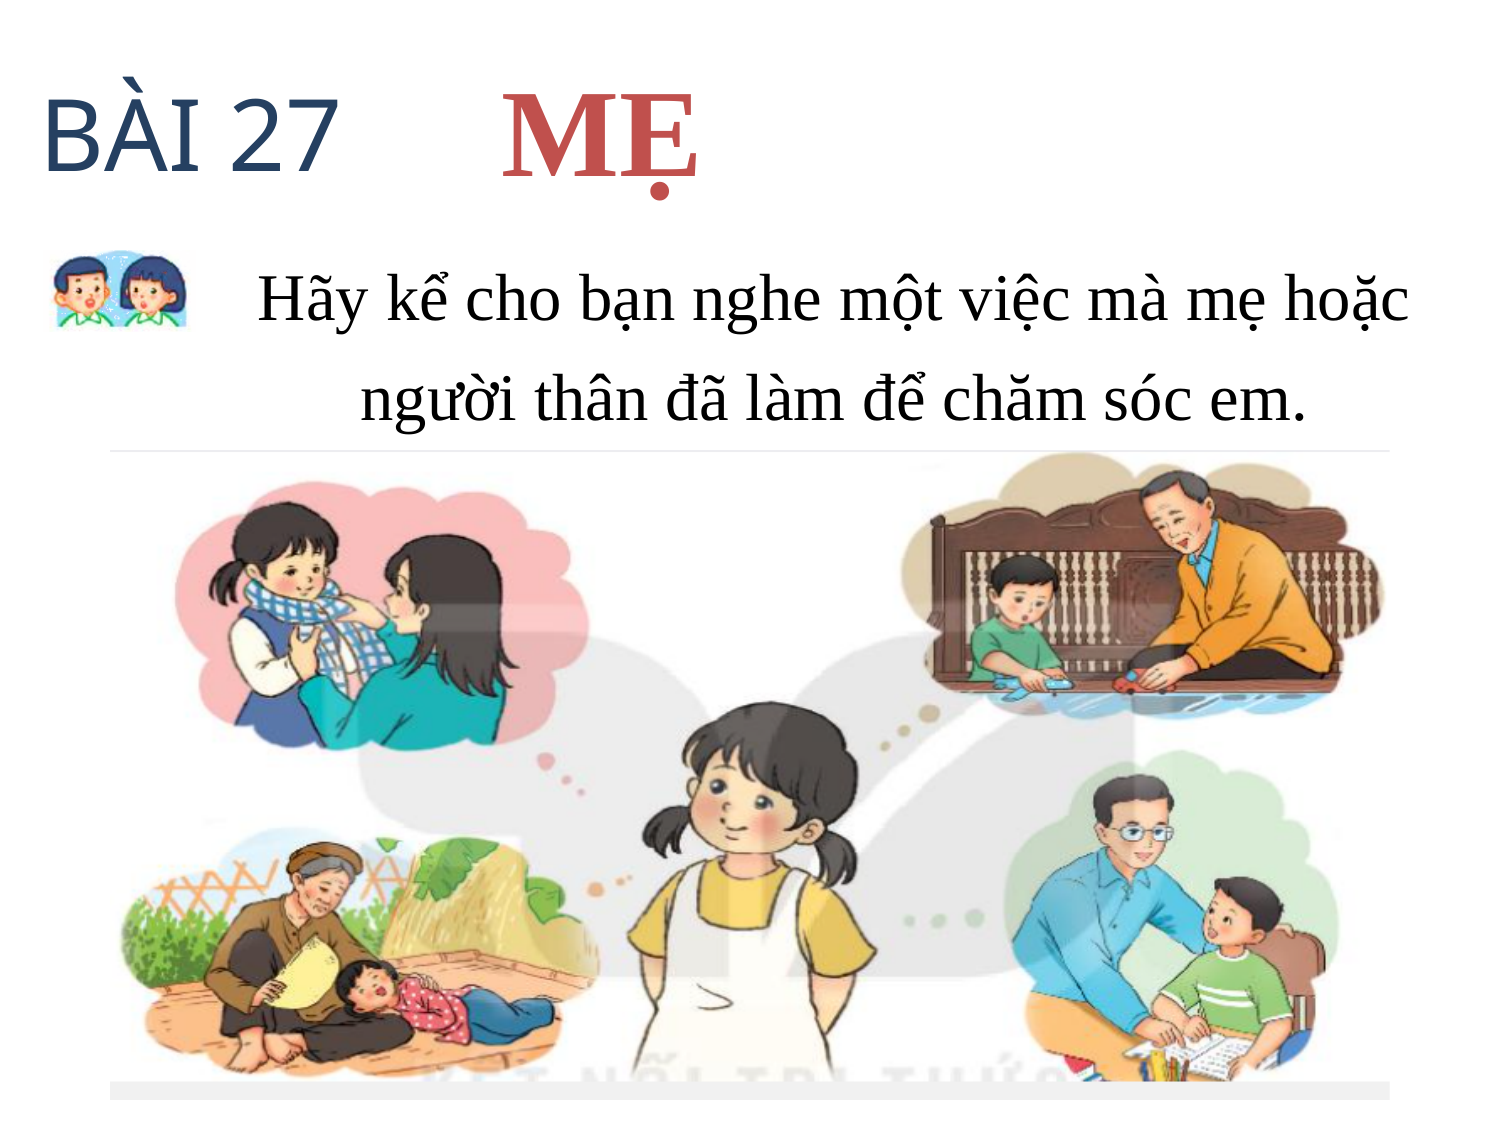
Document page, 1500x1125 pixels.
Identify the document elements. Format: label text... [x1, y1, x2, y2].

text_box MẸ [481, 41, 1019, 212]
picture [42, 250, 196, 332]
picture [109, 449, 1390, 1100]
text_box Hãy kể cho bạn nghe một việc mà mẹ hoặc người thân đã làm để chăm sóc em. [195, 224, 1475, 444]
text_box BÀI 27 [24, 64, 378, 200]
